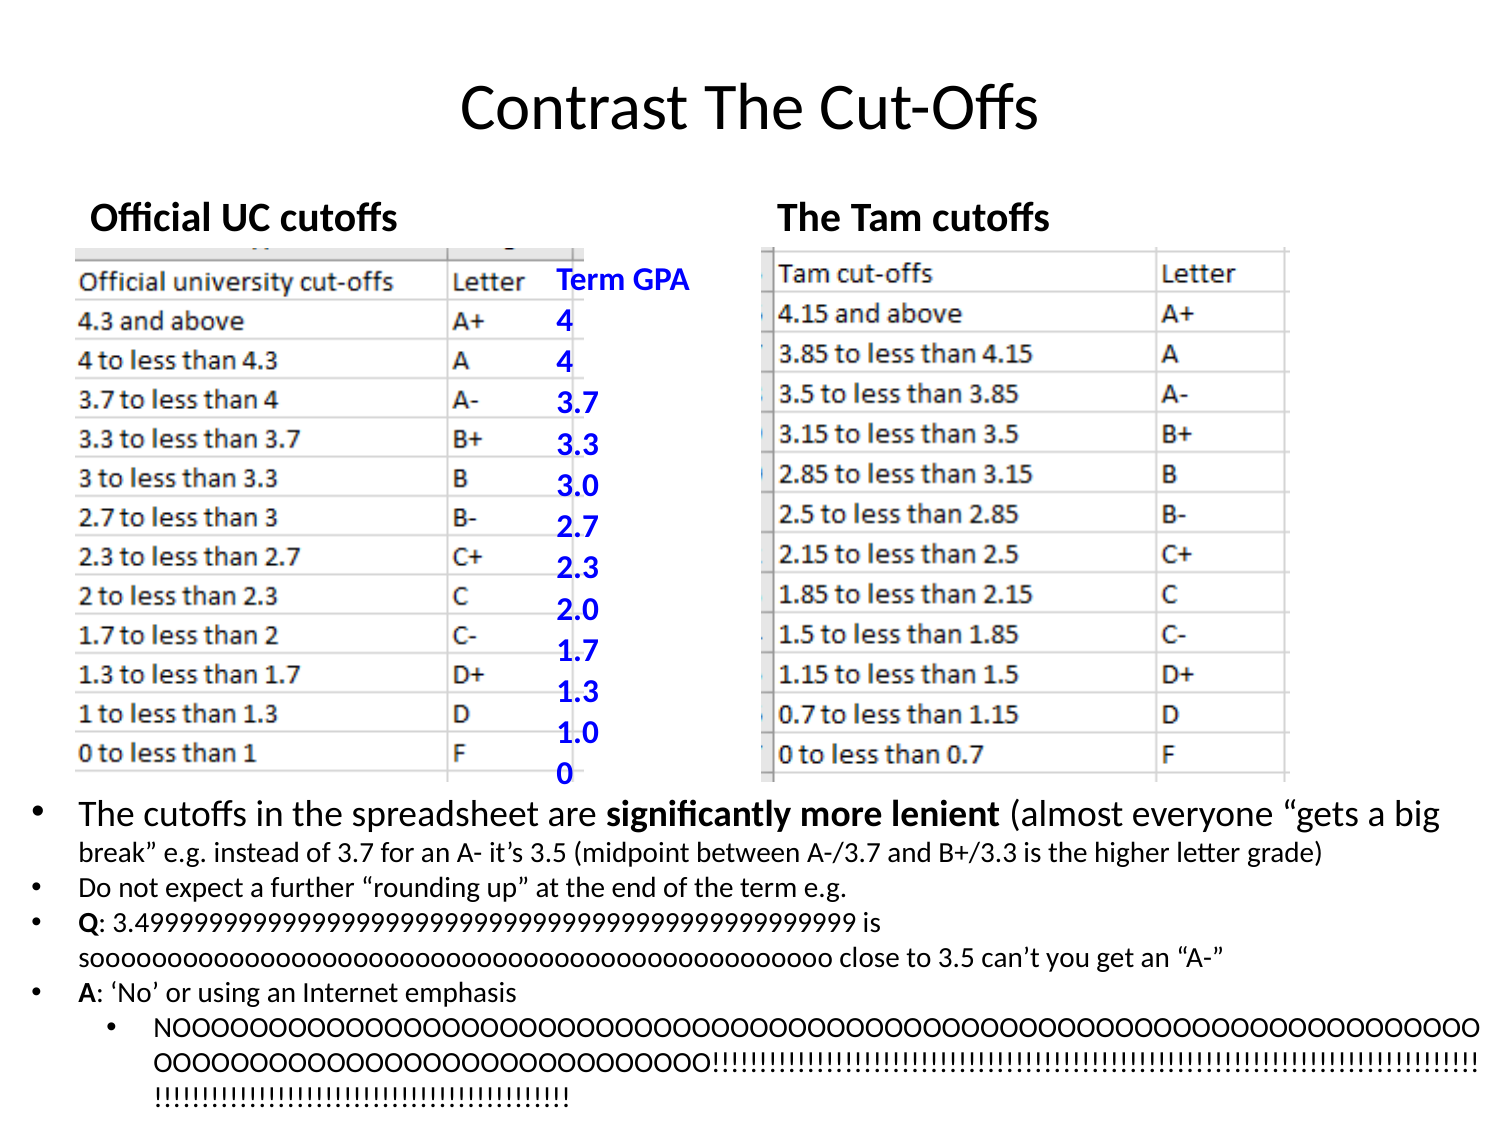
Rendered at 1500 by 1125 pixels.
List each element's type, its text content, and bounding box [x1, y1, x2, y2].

title Contrast The Cut-Offs [75, 8, 1425, 197]
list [74, 248, 585, 782]
text_box The cutoffs in the spreadsheet are significantly more lenient (almost everyone “gets a big break” e.g. instead of 3.7 for an A- it’s 3.5 (midpoint between A-/3.7 and B+/3.3 is the higher letter grade) Do not expect a further “rounding up” at the end of the term e.g. Q: 3.4999999999999999999999999999999999999999999999999 is soooooooooooooooooooooooooooooooooooooooooooooooo close to 3.5 can’t you get an “A-” A: ‘No’ or using an Internet emphasis NOOOOOOOOOOOOOOOOOOOOOOOOOOOOOOOOOOOOOOOOOOOOOOOOOOOOOOOOOOOOOOOOOOOOOOOOOOOOOOOOOOOOOOOOOOOOOOOOO!!!!!!!!!!!!!!!!!!!!!!!!!!!!!!!!!!!!!!!!!!!!!!!!!!!!!!!!!!!!!!!!!!!!!!!!!!!!!!!!!!!!!!!!!!!!!!!!!!!!!!!!!!!!!!!!!!!!!!!!!!!!! [0, 781, 1500, 1121]
list Official UC cutoffs [75, 142, 738, 248]
text_box Term GPA 4 4 3.7 3.3 3.0 2.7 2.3 2.0 1.7 1.3 1.0 0 [586, 249, 721, 781]
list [761, 247, 1290, 782]
list The Tam cutoffs [761, 142, 1425, 248]
